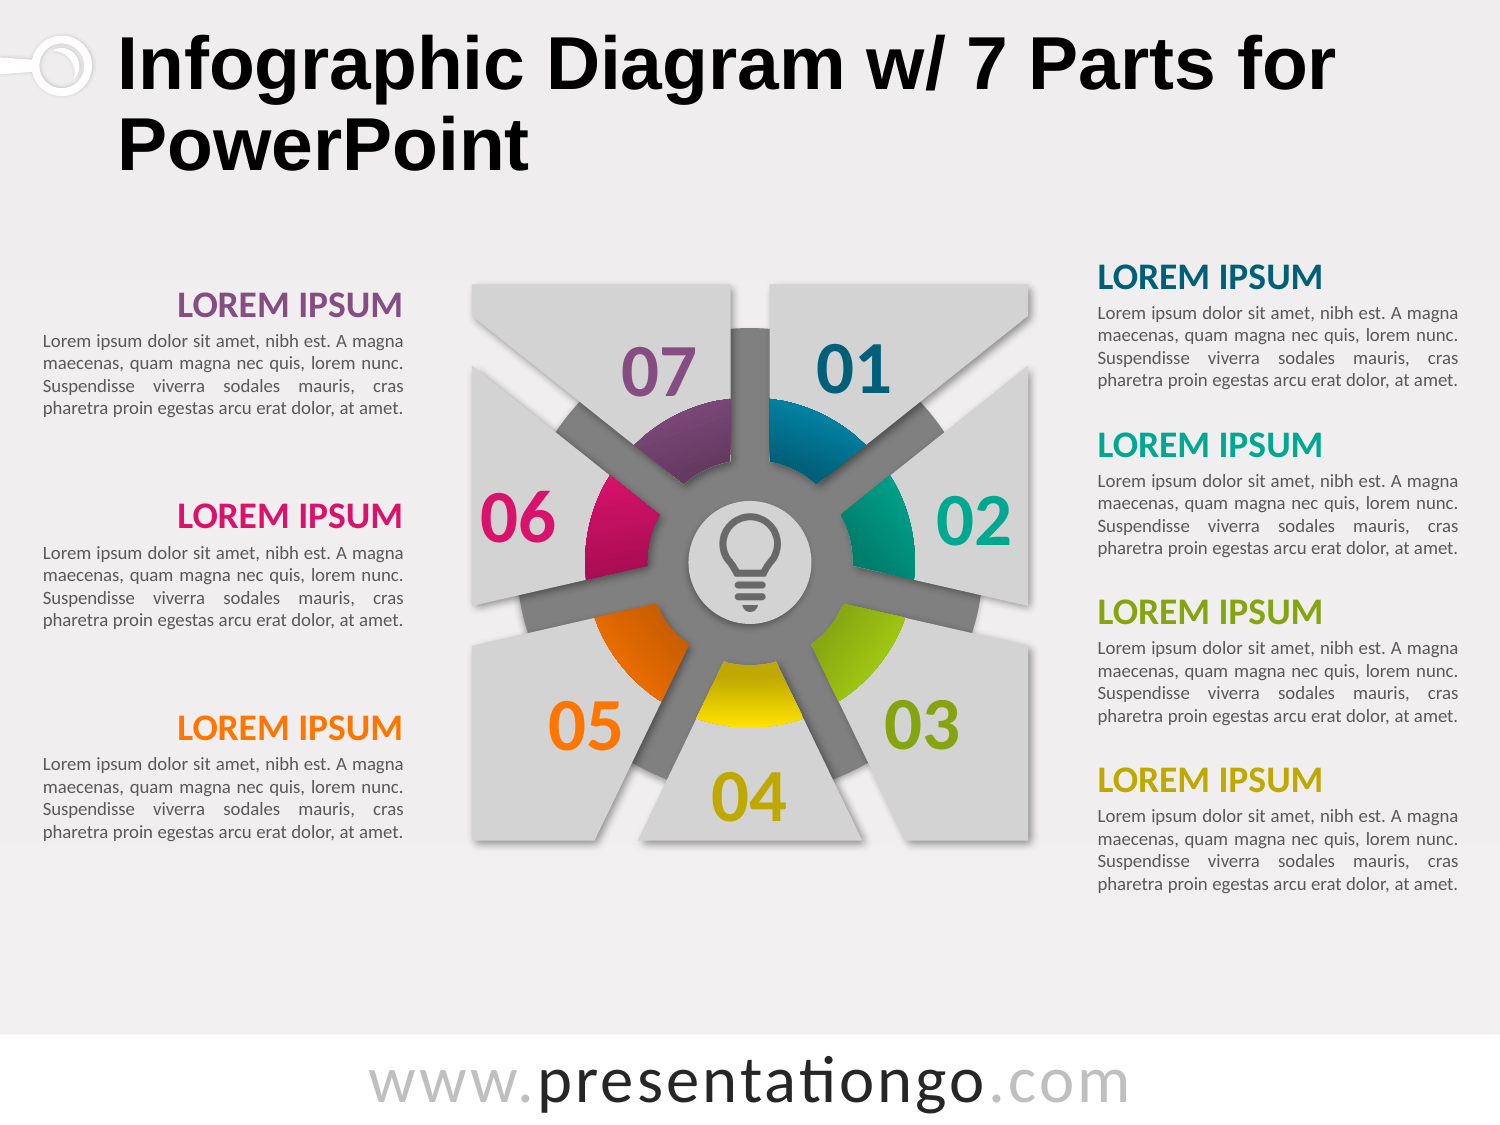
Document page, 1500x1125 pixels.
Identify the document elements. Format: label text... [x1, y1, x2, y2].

picture [693, 506, 807, 619]
text_box [636, 660, 864, 842]
text_box 03 [869, 667, 976, 772]
text_box [839, 363, 1030, 608]
text_box [594, 603, 689, 702]
text_box [470, 614, 629, 842]
text_box [811, 603, 906, 702]
text_box [809, 602, 1030, 842]
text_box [1097, 423, 1459, 579]
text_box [1097, 758, 1459, 926]
text_box [723, 499, 777, 506]
text_box [470, 363, 661, 608]
text_box [470, 283, 732, 486]
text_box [41, 483, 404, 662]
text_box 02 [921, 463, 1028, 569]
title Infographic Diagram w/ 7 Parts for PowerPoint [103, 17, 1397, 139]
text_box [629, 602, 691, 749]
text_box [634, 398, 731, 485]
text_box [687, 536, 693, 589]
text_box 01 [801, 310, 908, 416]
text_box [696, 661, 804, 728]
text_box 04 [696, 739, 803, 844]
text_box 05 [533, 667, 640, 773]
text_box [769, 398, 866, 485]
text_box 07 [606, 314, 713, 419]
text_box 06 [466, 460, 572, 565]
text_box [723, 619, 777, 626]
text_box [1097, 243, 1459, 423]
text_box [585, 475, 660, 580]
text_box [768, 283, 1030, 486]
text_box [807, 536, 813, 589]
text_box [41, 271, 404, 451]
text_box [840, 475, 915, 580]
text_box [519, 327, 981, 780]
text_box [1097, 579, 1459, 758]
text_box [41, 694, 404, 874]
